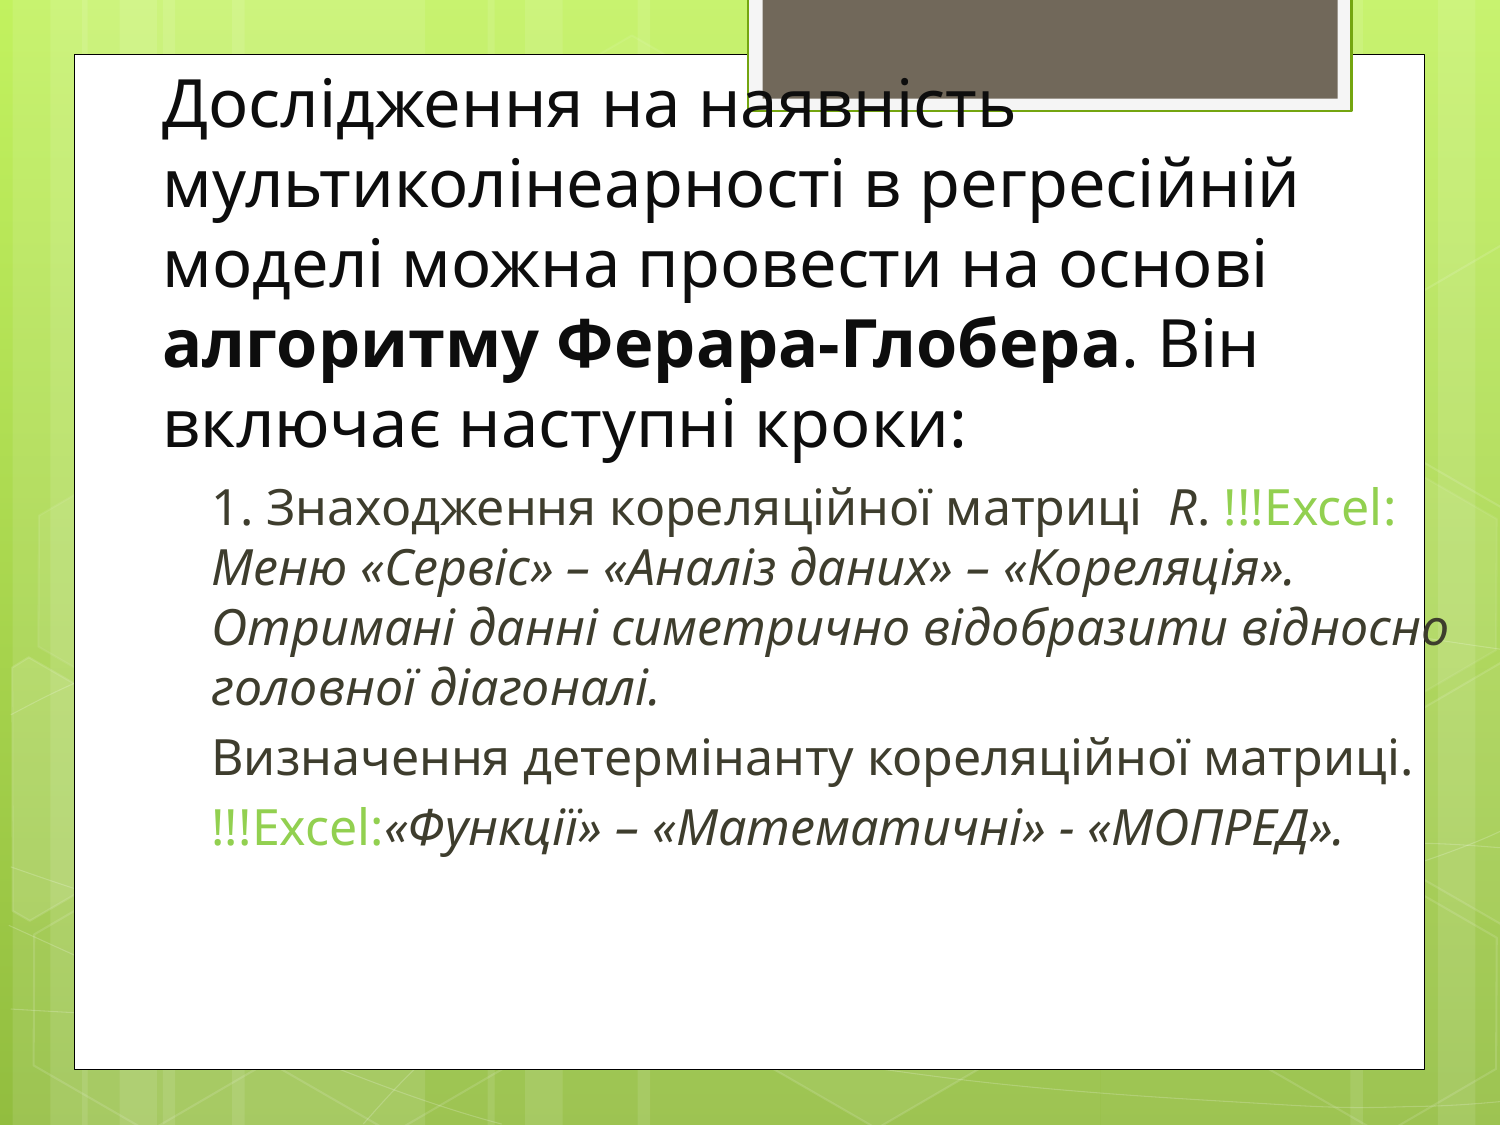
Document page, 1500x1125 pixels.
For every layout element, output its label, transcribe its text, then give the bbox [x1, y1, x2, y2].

title Дослідження на наявність мультиколінеарності в регресійній моделі можна провести на основі алгоритму Ферара-Глобера. Він включає наступні кроки: [147, 45, 1466, 468]
list 1. Знаходження кореляційної матриці R. !!!Excel: Меню «Сервіс» – «Аналіз даних» – «Кореляція». Отримані данні симетрично відобразити відносно головної діагоналі. Визначення детермінанту кореляційної матриці. !!!Excel:«Функції» – «Математичні» - «МОПРЕД». [183, 468, 1466, 1025]
